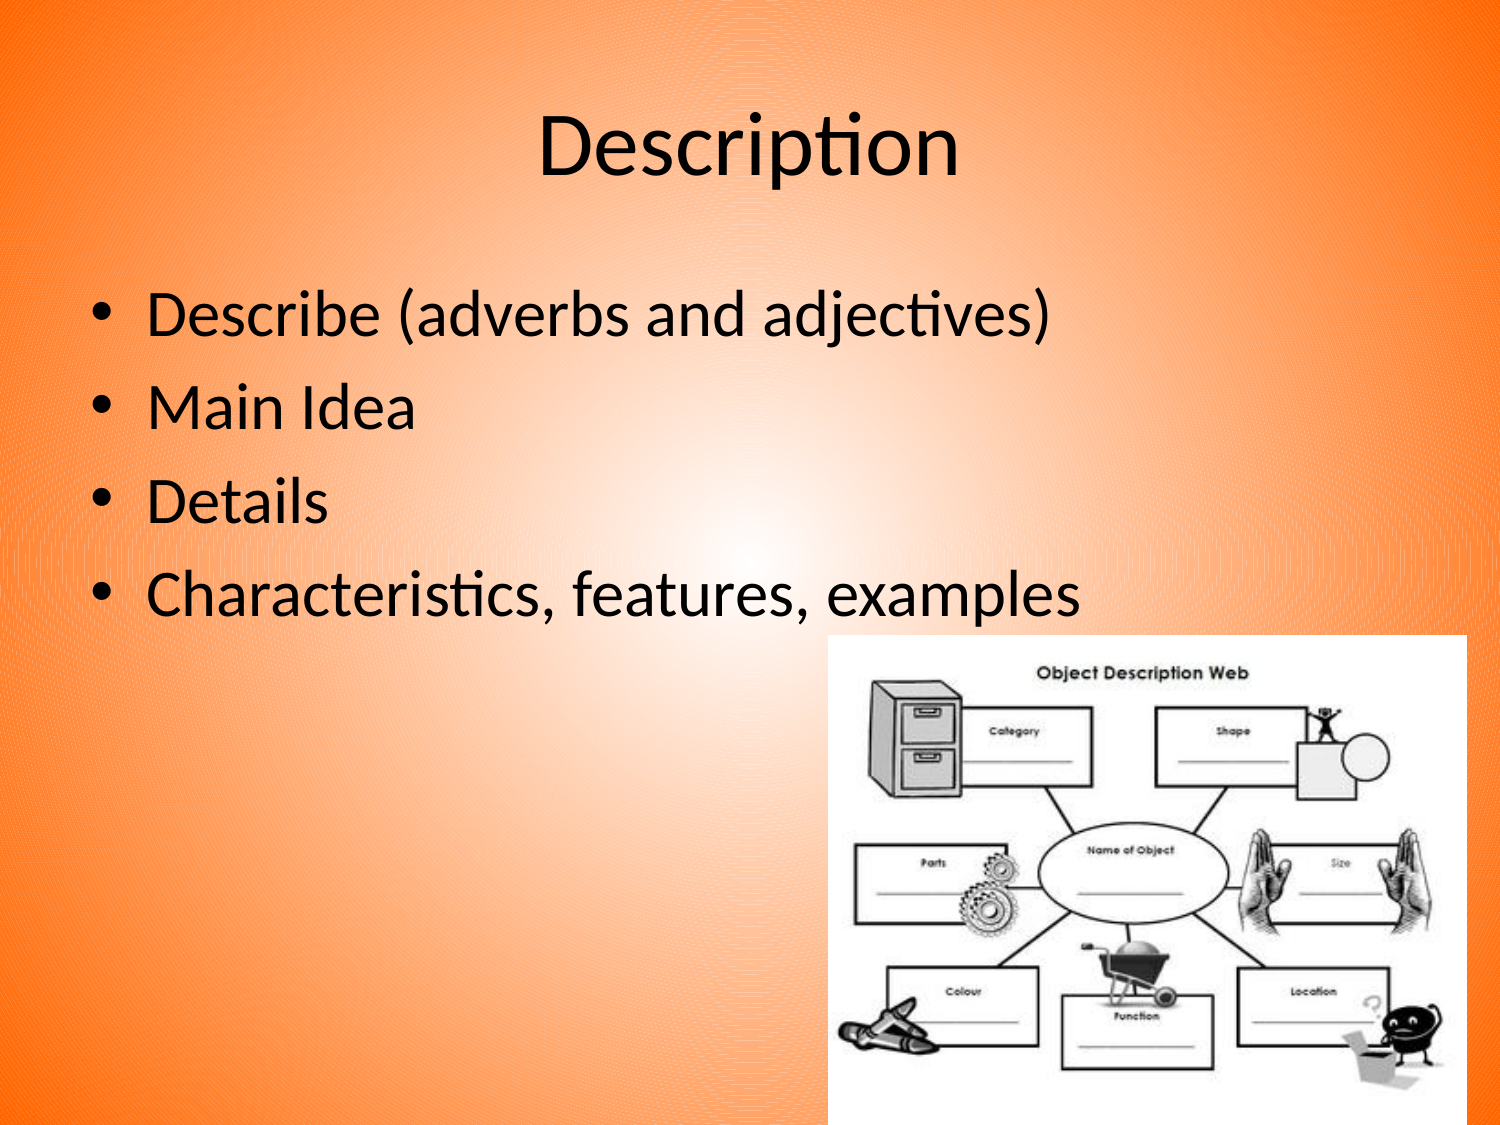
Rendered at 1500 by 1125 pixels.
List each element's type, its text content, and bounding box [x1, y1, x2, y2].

list Describe (adverbs and adjectives) Main Idea Details Characteristics, features, examples [75, 262, 1425, 1005]
picture [828, 635, 1468, 1125]
title Description [75, 45, 1425, 233]
